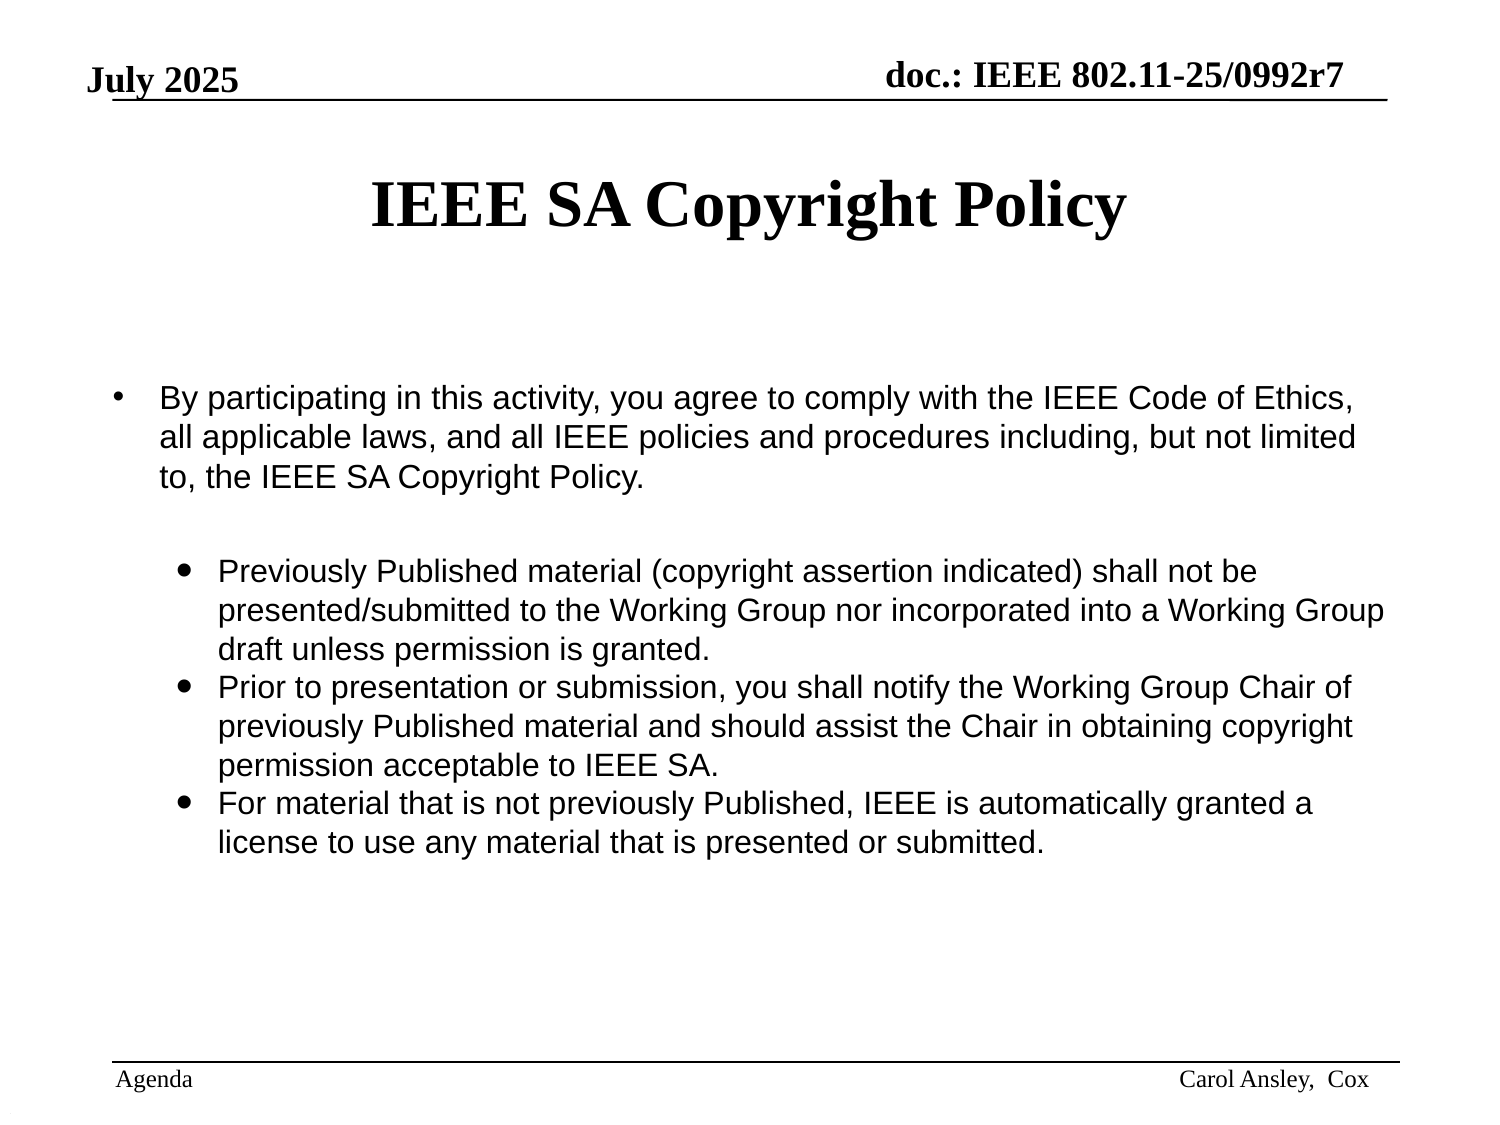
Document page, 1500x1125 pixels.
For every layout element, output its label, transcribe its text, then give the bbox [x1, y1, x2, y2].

list By participating in this activity, you agree to comply with the IEEE Code of Ethics, all applicable laws, and all IEEE policies and procedures including, but not limited to, the IEEE SA Copyright Policy. Previously Published material (copyright assertion indicated) shall not be presented/submitted to the Working Group nor incorporated into a Working Group draft unless permission is granted. Prior to presentation or submission, you shall notify the Working Group Chair of previously Published material and should assist the Chair in obtaining copyright permission acceptable to IEEE SA. For material that is not previously Published, IEEE is automatically granted a license to use any material that is presented or submitted. [111, 299, 1388, 1001]
title IEEE SA Copyright Policy [111, 111, 1388, 288]
